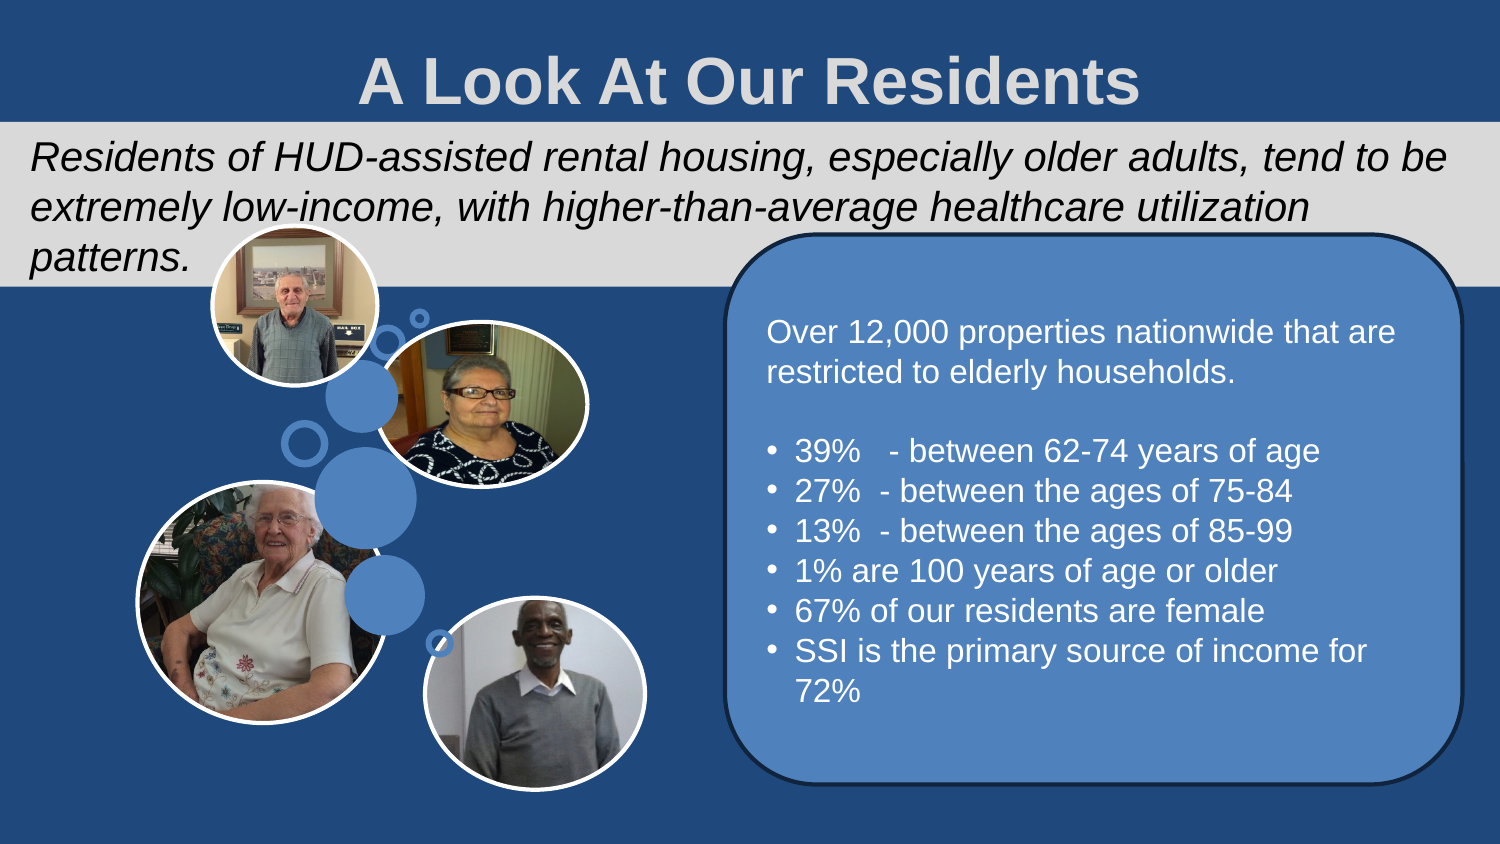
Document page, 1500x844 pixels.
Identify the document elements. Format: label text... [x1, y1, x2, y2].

text_box Over 12,000 properties nationwide that are restricted to elderly households. 39% - between 62-74 years of age 27% - between the ages of 75-84 13% - between the ages of 85-99 1% are 100 years of age or older 67% of our residents are female SSI is the primary source of income for 72% [722, 232, 1465, 787]
text_box Residents of HUD-assisted rental housing, especially older adults, tend to be extremely low-income, with higher-than-average healthcare utilization patterns. [0, 121, 1500, 287]
title A Look At Our Residents [75, 33, 1425, 121]
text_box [45, 223, 656, 810]
